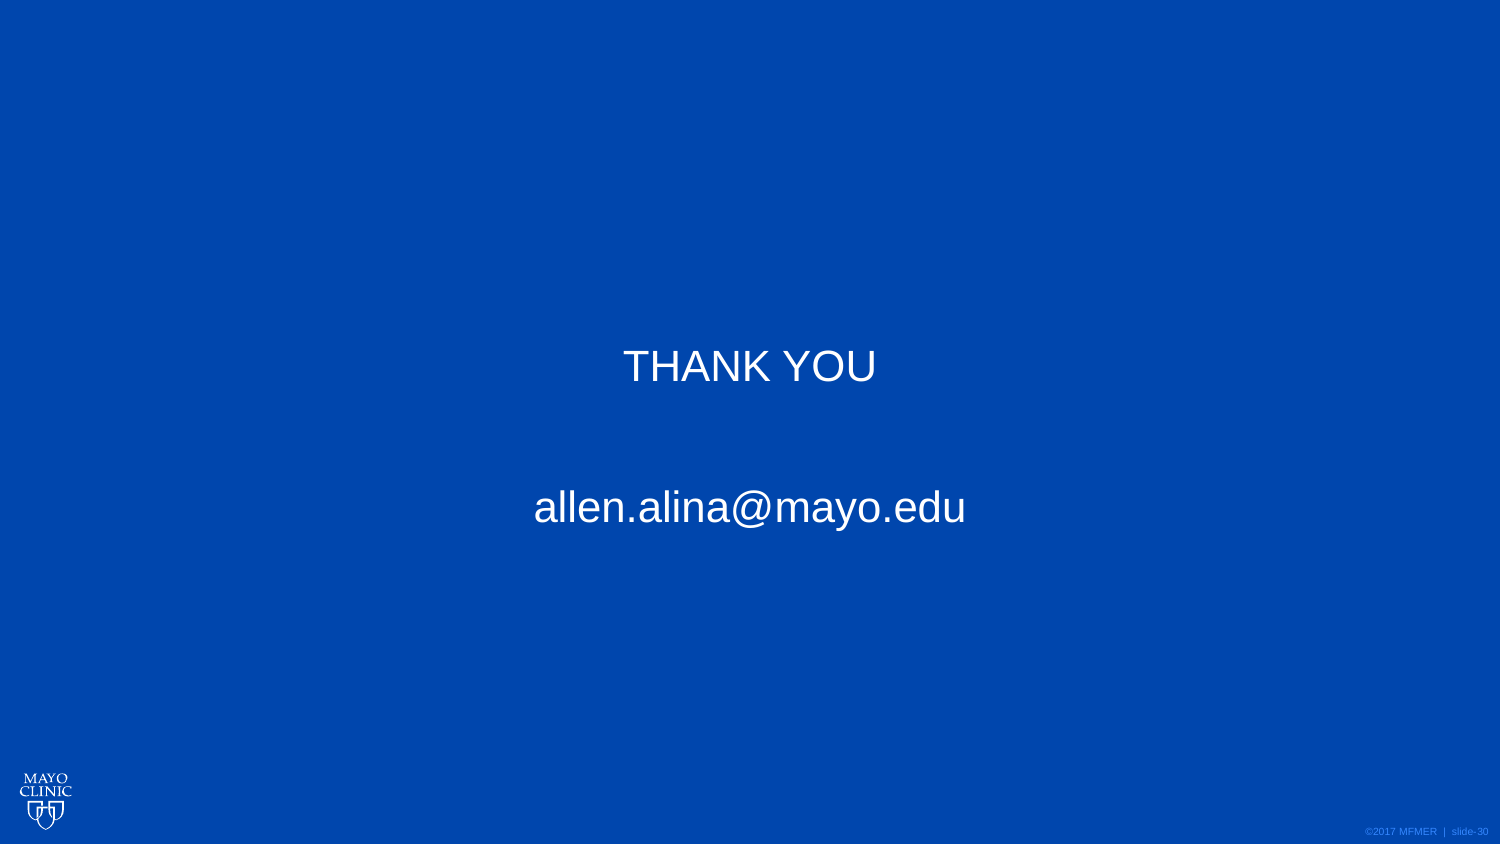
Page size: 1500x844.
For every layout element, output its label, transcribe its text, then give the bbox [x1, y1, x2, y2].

list THANK YOU allen.alina@mayo.edu [150, 168, 1351, 760]
